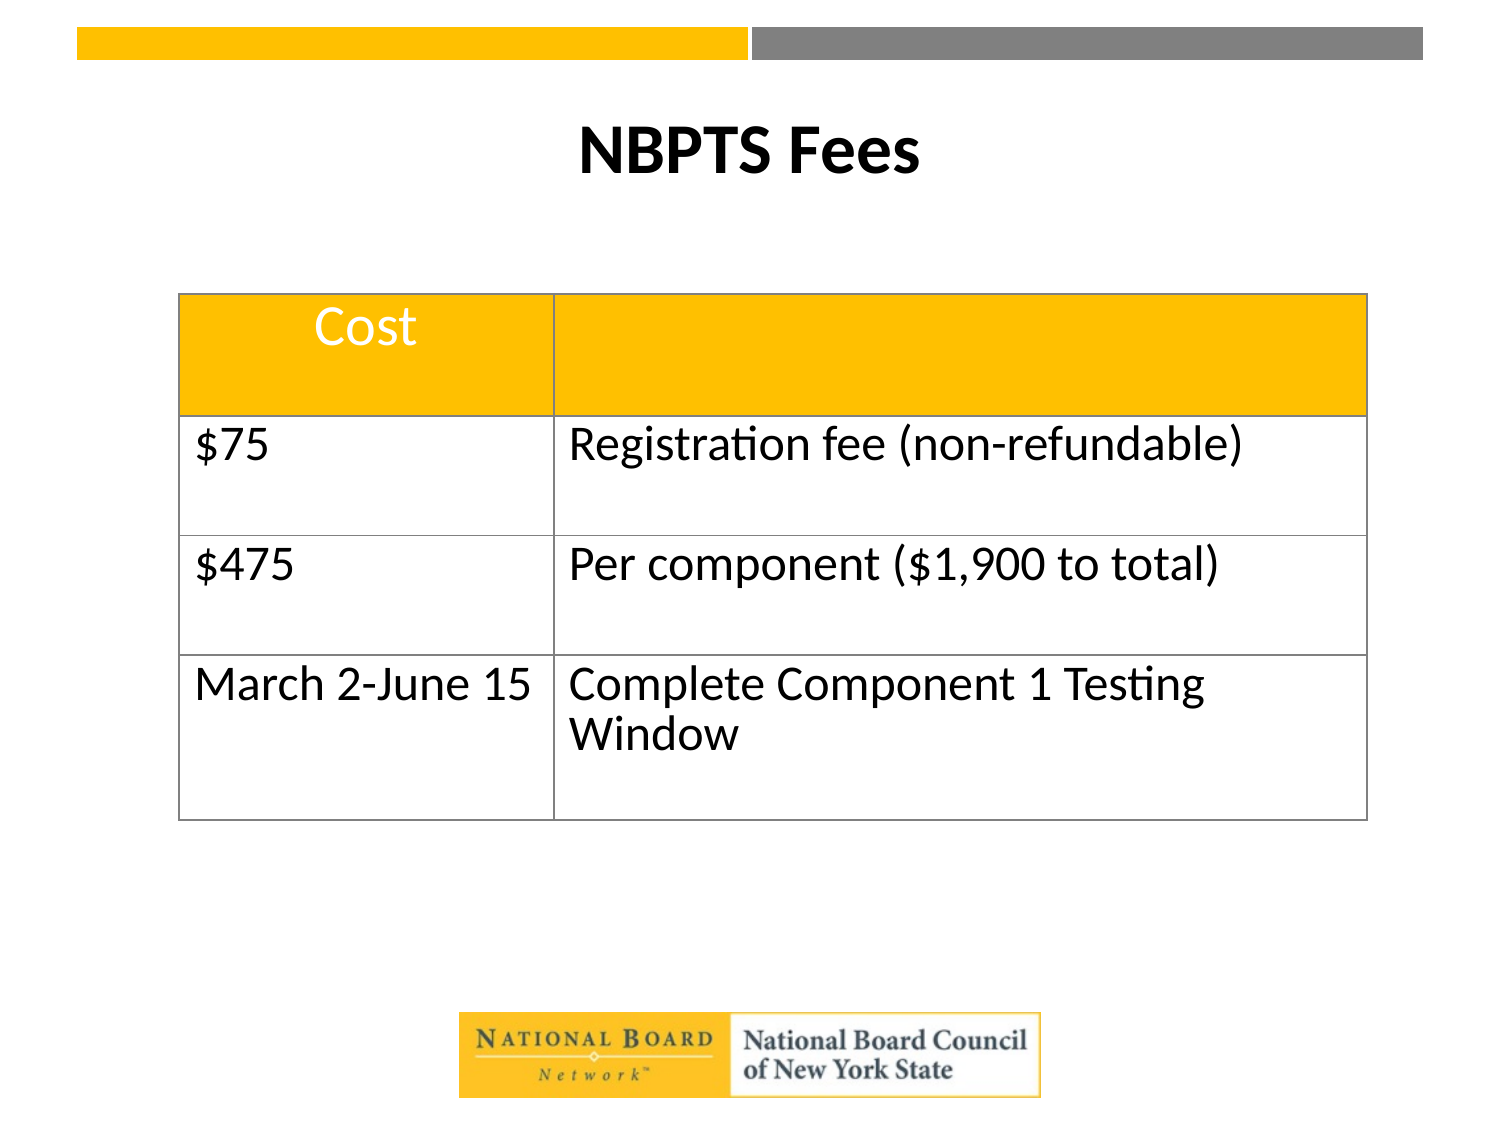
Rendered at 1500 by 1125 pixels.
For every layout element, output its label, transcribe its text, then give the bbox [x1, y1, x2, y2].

title NBPTS Fees [132, 93, 1368, 282]
table_header [555, 295, 1366, 415]
picture [459, 1012, 1041, 1098]
table_cell $475 [180, 536, 553, 654]
table_cell Per component ($1,900 to total) [555, 536, 1366, 654]
table_cell $75 [180, 417, 553, 535]
table_cell March 2-June 15 [180, 656, 553, 819]
table_cell Complete Component 1 Testing Window [555, 656, 1366, 819]
table_cell Registration fee (non-refundable) [555, 417, 1366, 535]
table_header Cost [180, 295, 553, 415]
